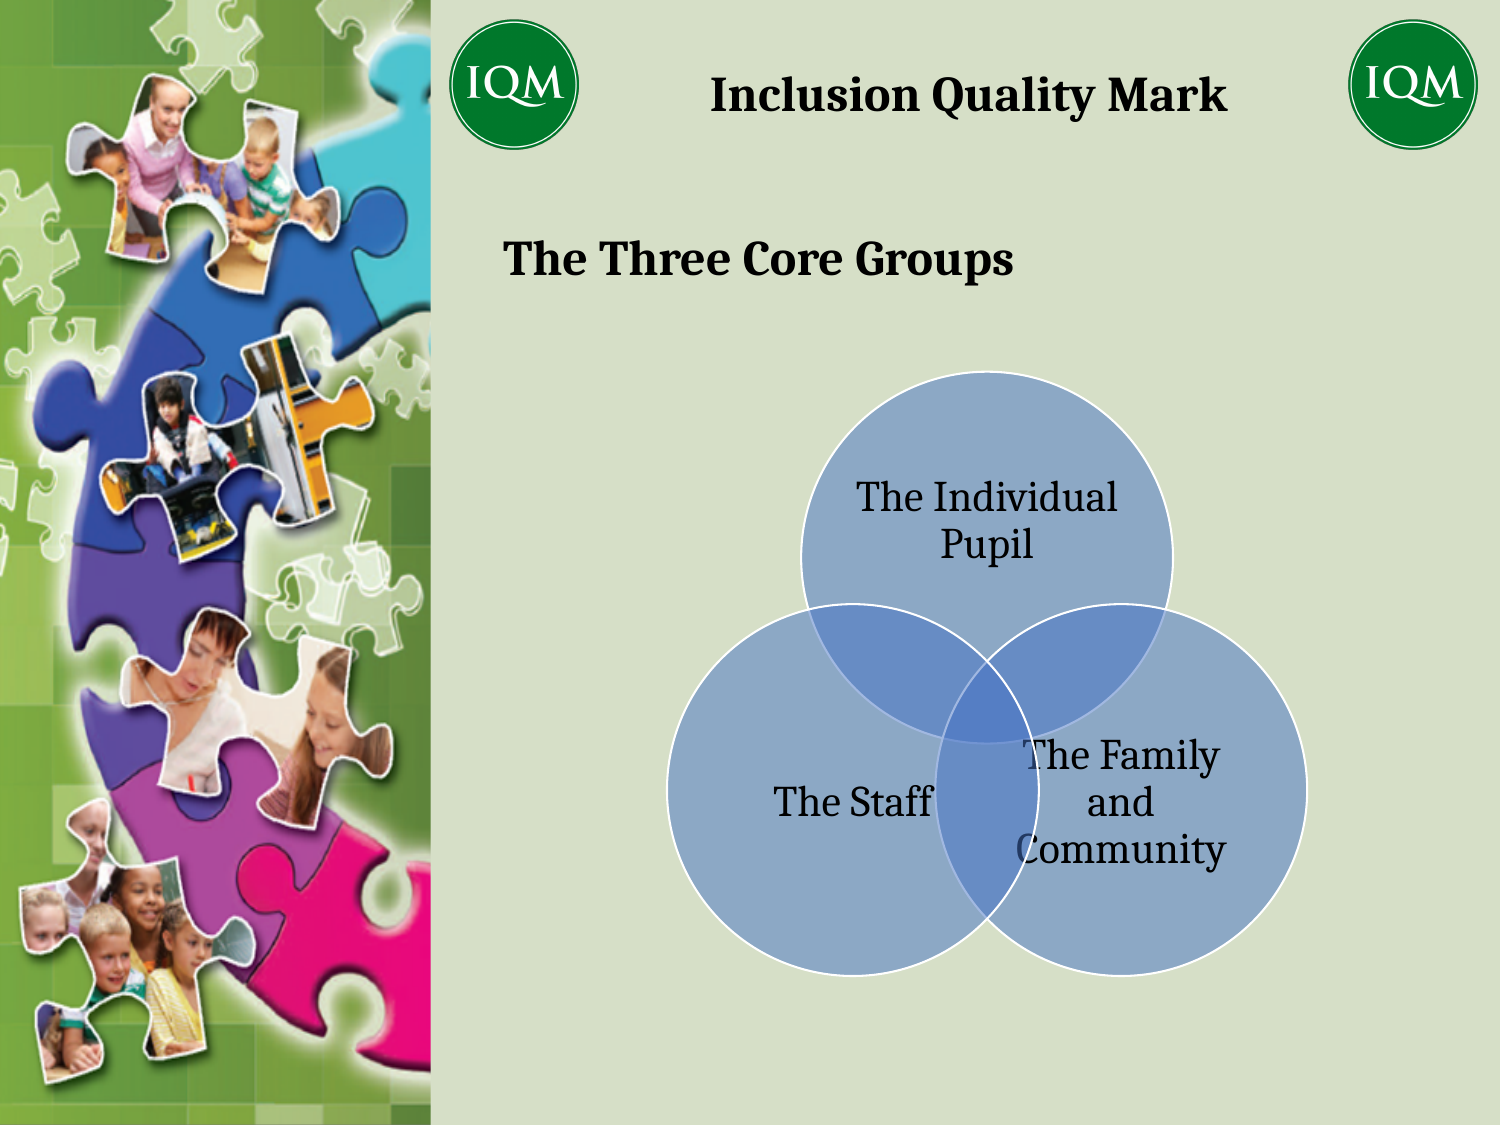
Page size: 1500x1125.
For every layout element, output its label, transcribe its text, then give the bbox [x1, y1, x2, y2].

picture [1339, 10, 1487, 159]
picture [440, 10, 588, 159]
title The Three Core Groups [488, 217, 1055, 421]
picture [0, 0, 431, 1125]
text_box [535, 363, 1439, 984]
